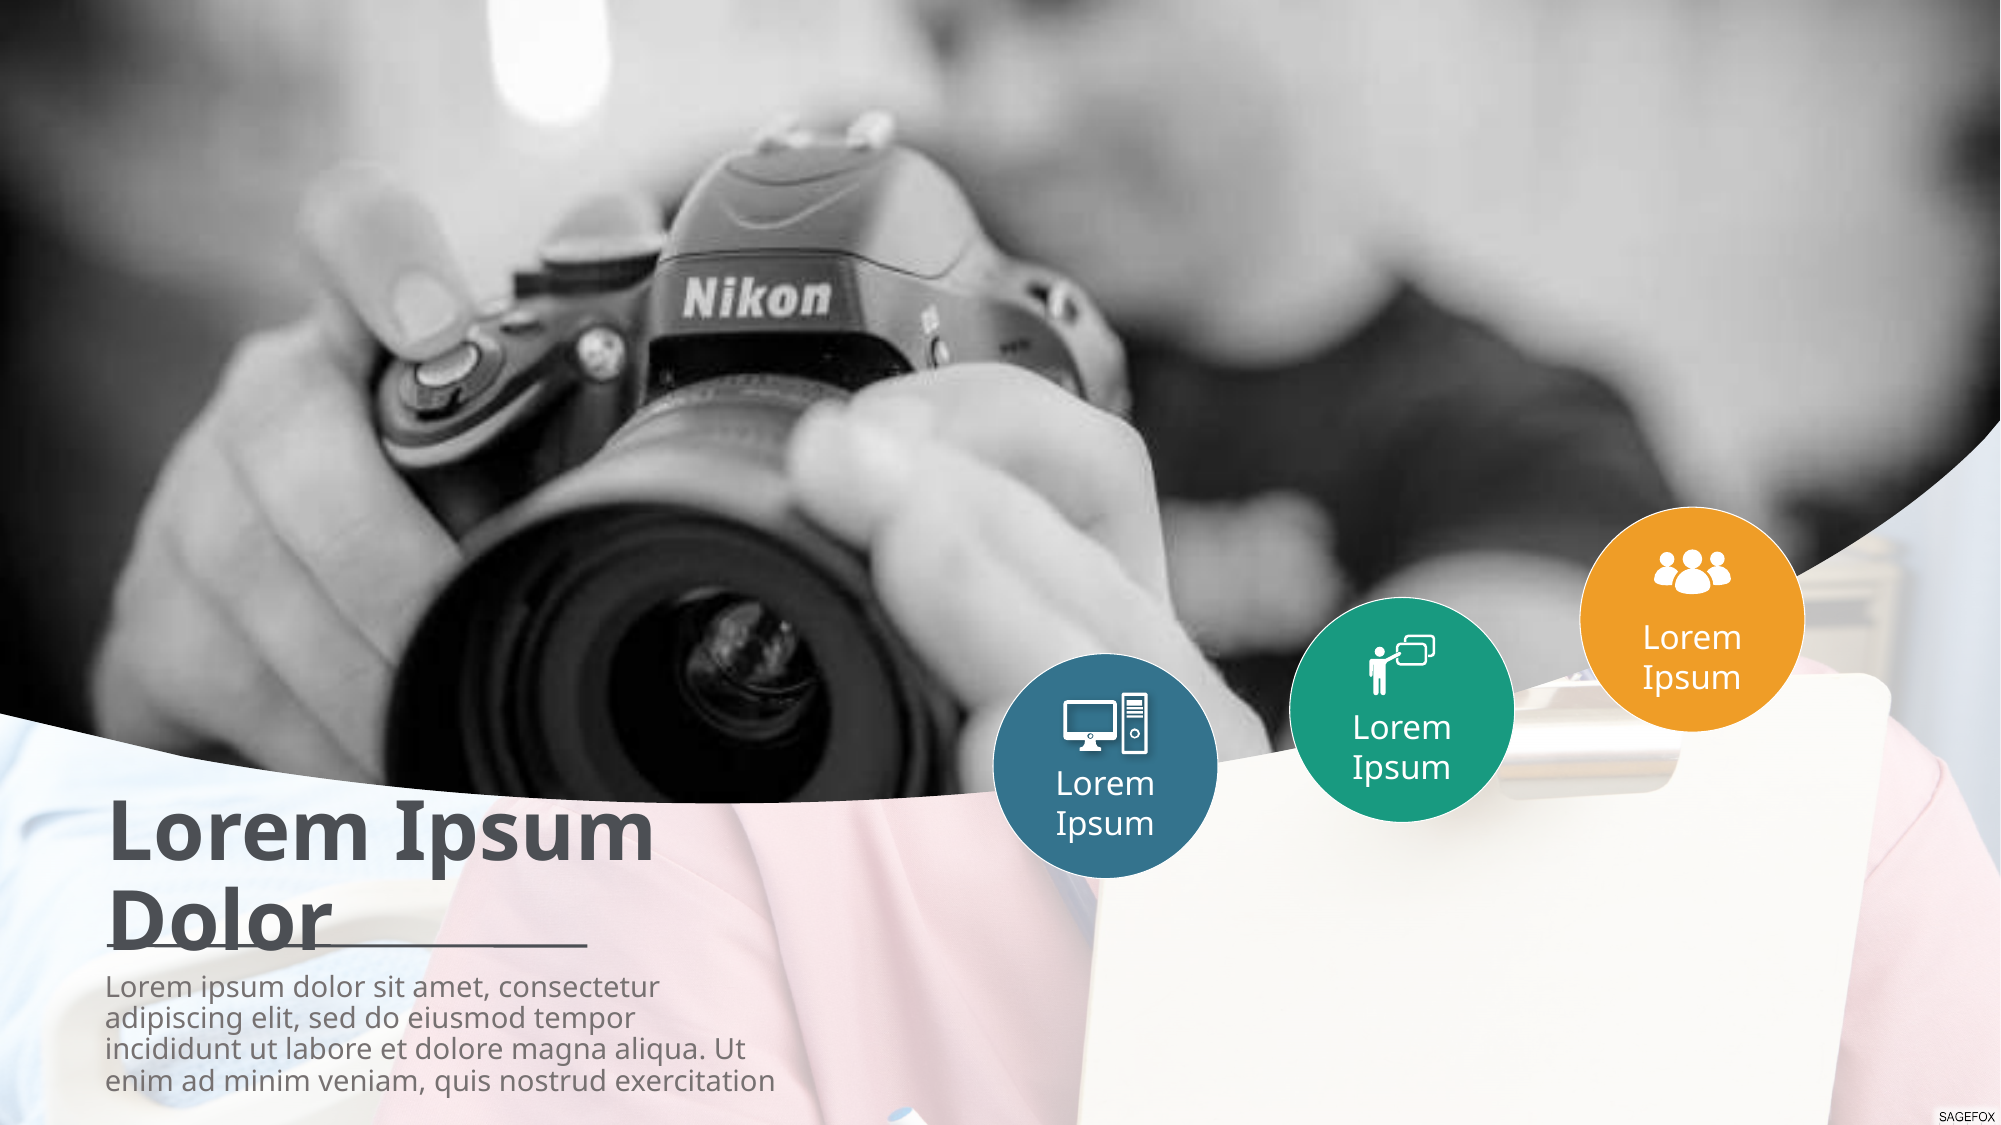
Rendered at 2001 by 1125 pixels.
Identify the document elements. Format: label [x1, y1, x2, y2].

text_box [1289, 597, 1515, 823]
picture [1936, 1111, 1997, 1125]
text_box [104, 832, 857, 1108]
text_box [1579, 507, 1805, 733]
text_box [0, 0, 2000, 805]
text_box [992, 653, 1218, 879]
